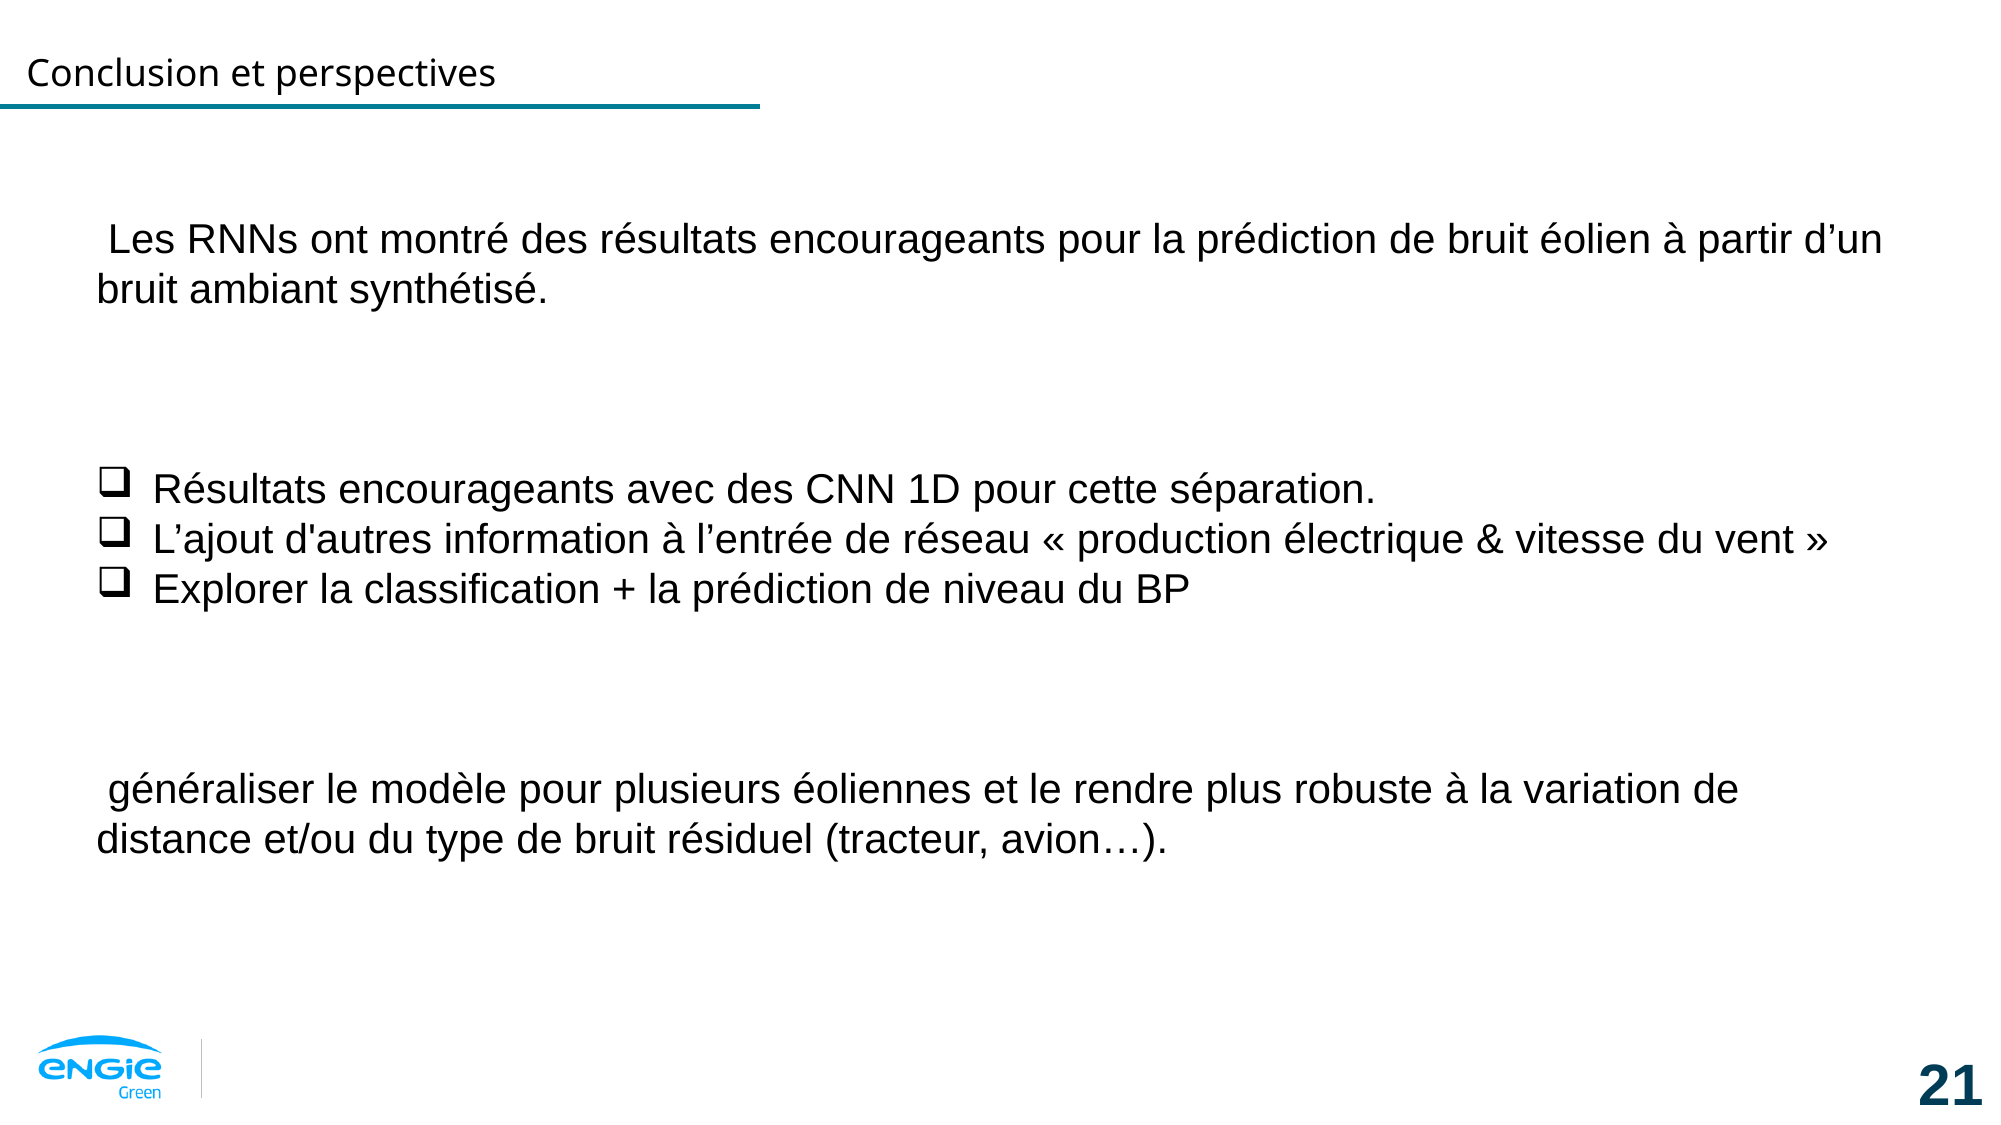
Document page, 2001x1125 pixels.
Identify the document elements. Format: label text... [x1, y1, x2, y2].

text_box Conclusion et perspectives [11, 41, 1589, 102]
slide_number 21 [1903, 748, 2000, 1125]
picture [11, 1013, 188, 1120]
